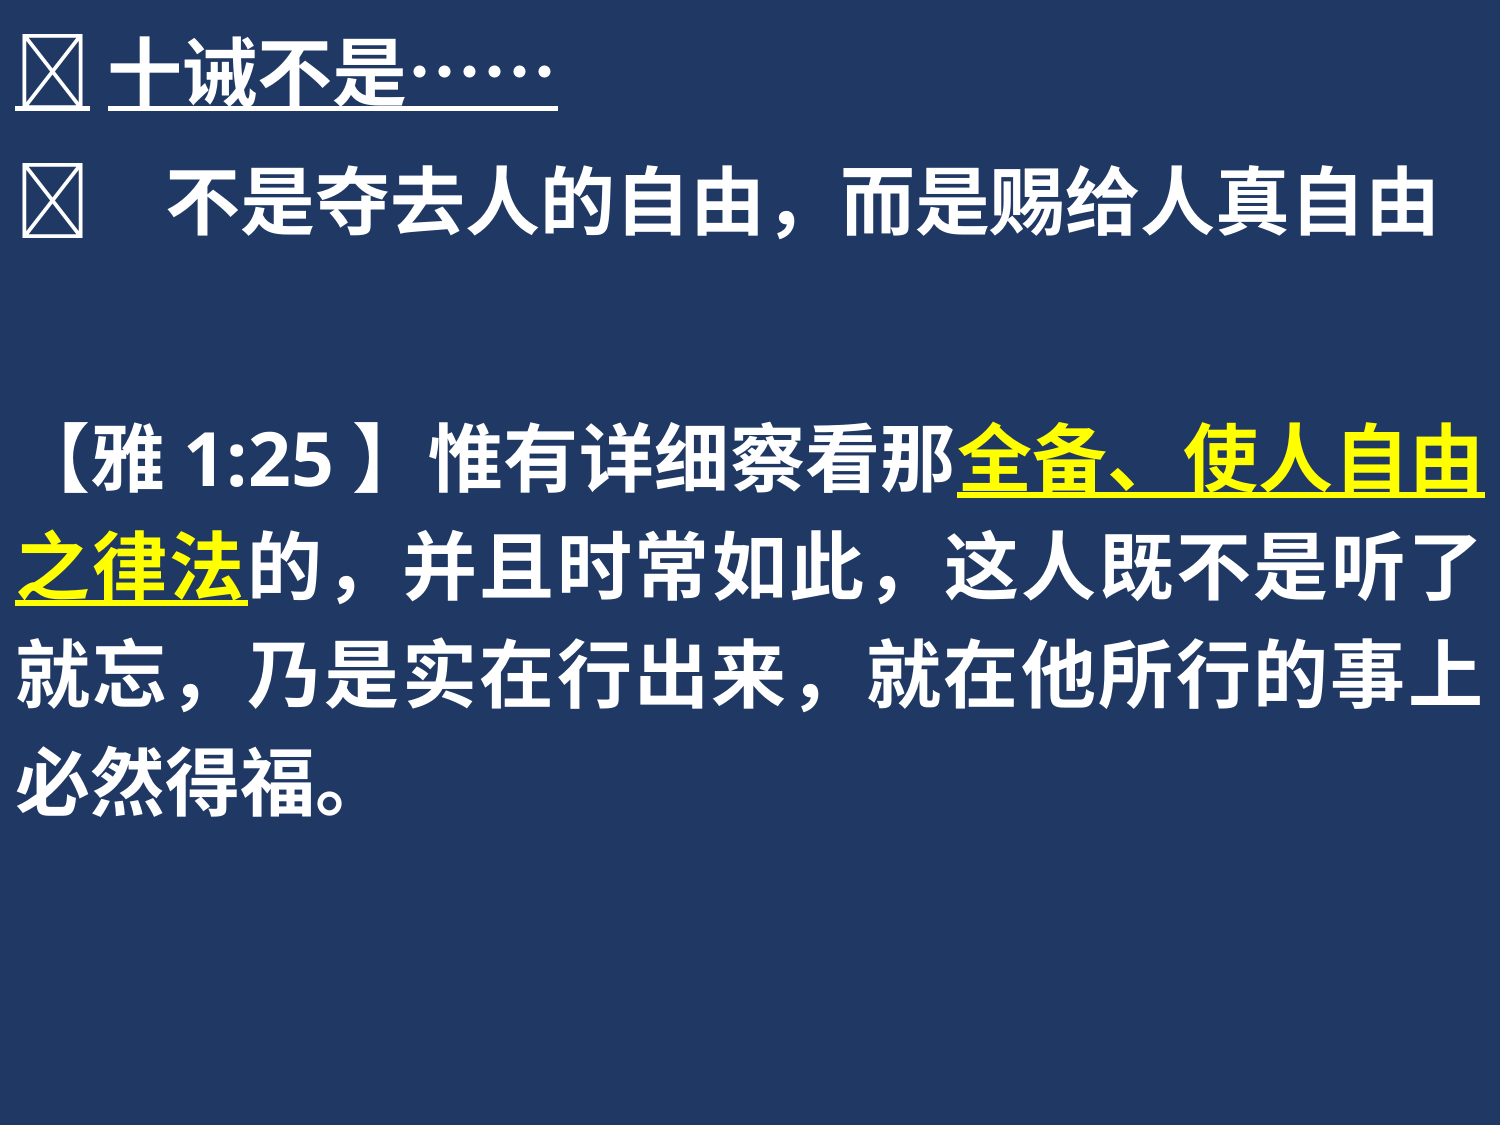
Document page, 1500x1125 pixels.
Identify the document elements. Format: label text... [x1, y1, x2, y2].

list 十诫不是……  不是夺去人的自由，而是赐给人真自由 【雅1:25】惟有详细察看那全备、使人自由之律法的，并且时常如此，这人既不是听了就忘，乃是实在行出来，就在他所行的事上必然得福。 [0, 0, 1500, 1125]
